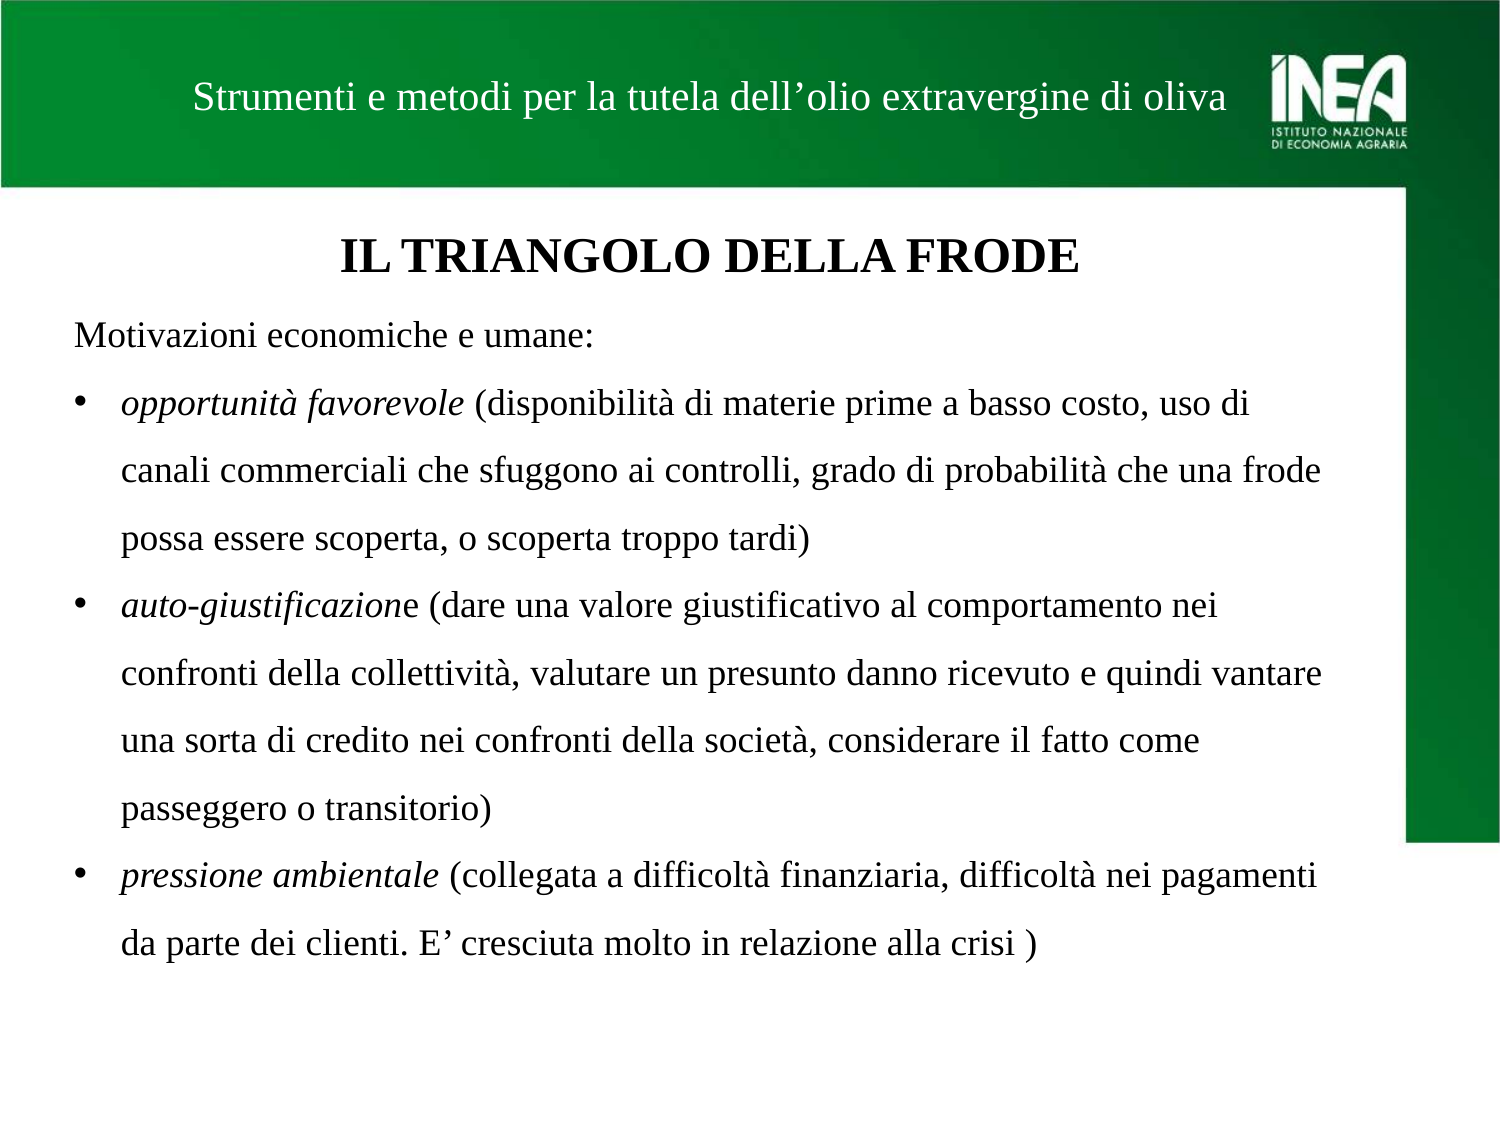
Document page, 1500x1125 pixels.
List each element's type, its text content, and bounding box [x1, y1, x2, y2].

text_box IL TRIANGOLO DELLA FRODE [243, 215, 1177, 291]
text_box Motivazioni economiche e umane: opportunità favorevole (disponibilità di materie prime a basso costo, uso di canali commerciali che sfuggono ai controlli, grado di probabilità che una frode possa essere scoperta, o scoperta troppo tardi) auto-giustificazione (dare una valore giustificativo al comportamento nei confronti della collettività, valutare un presunto danno ricevuto e quindi vantare una sorta di credito nei confronti della società, considerare il fatto come passeggero o transitorio) pressione ambientale (collegata a difficoltà finanziaria, difficoltà nei pagamenti da parte dei clienti. E’ cresciuta molto in relazione alla crisi ) [59, 280, 1362, 971]
text_box Strumenti e metodi per la tutela dell’olio extravergine di oliva [177, 61, 1243, 126]
picture [0, 0, 1500, 1125]
